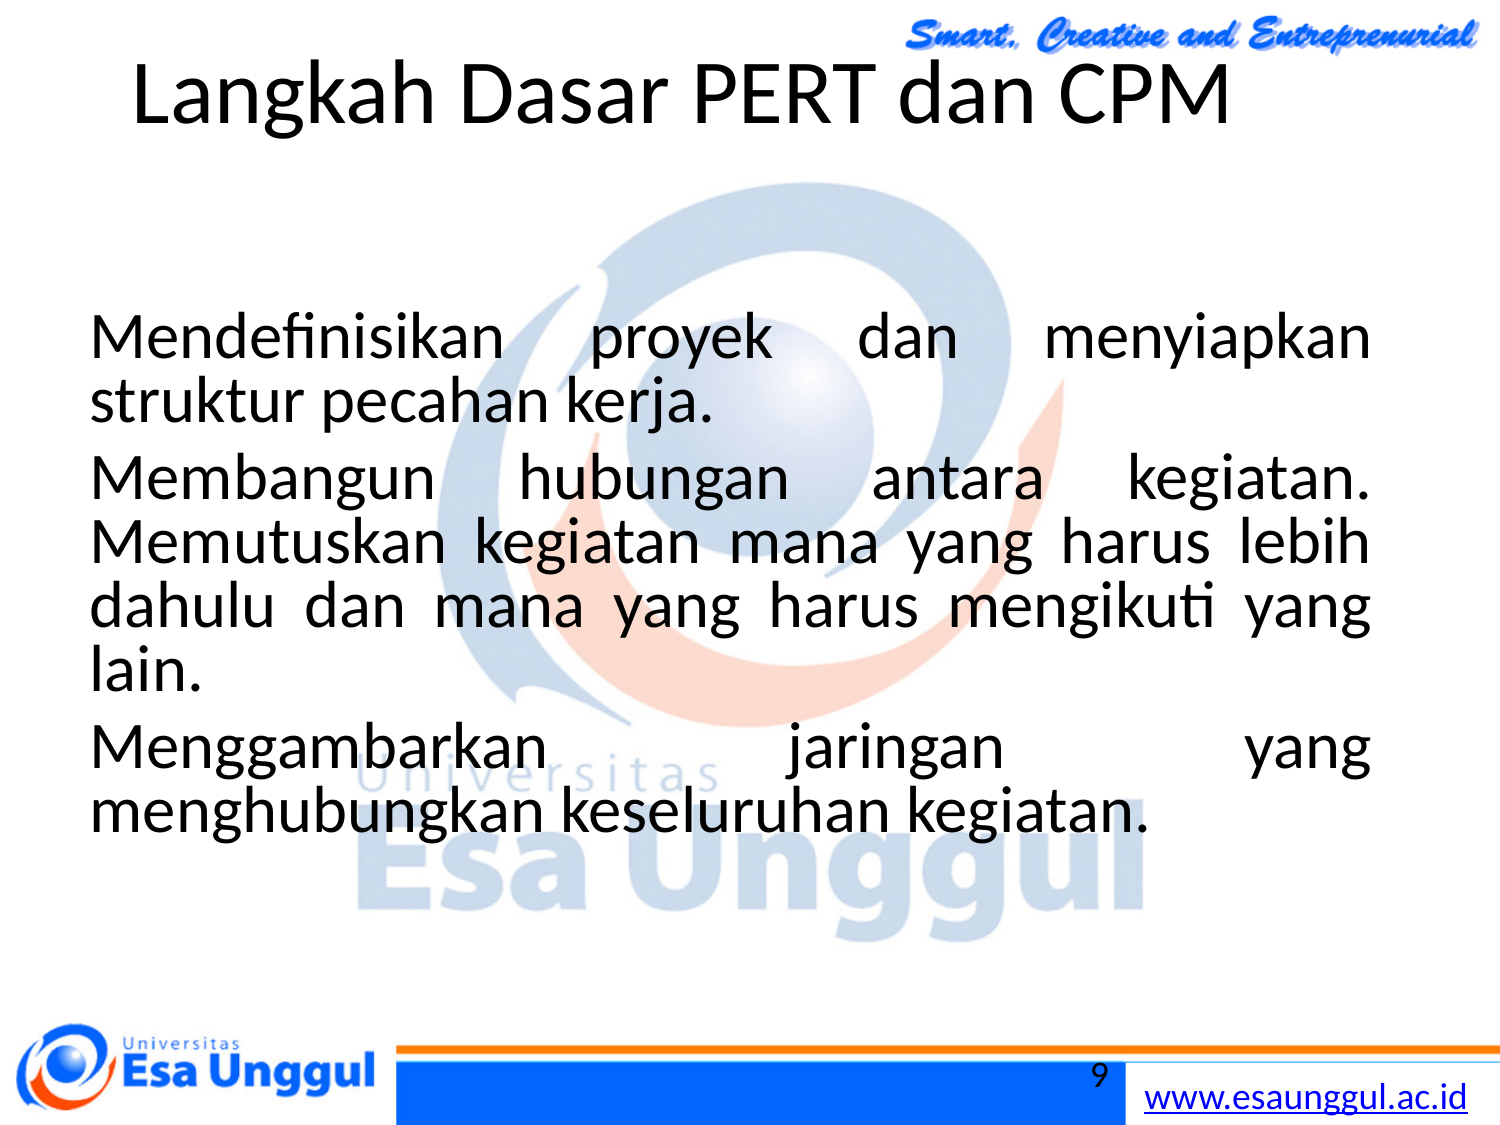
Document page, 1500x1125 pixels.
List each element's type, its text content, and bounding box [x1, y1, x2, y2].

picture [0, 0, 1500, 1125]
title Langkah Dasar PERT dan CPM [0, 24, 1400, 288]
list Mendefinisikan proyek dan menyiapkan struktur pecahan kerja. Membangun hubungan antara kegiatan. Memutuskan kegiatan mana yang harus lebih dahulu dan mana yang harus mengikuti yang lain. Menggambarkan jaringan yang menghubungkan keseluruhan kegiatan. [75, 299, 1388, 900]
slide_number 9 [1074, 1042, 1425, 1103]
